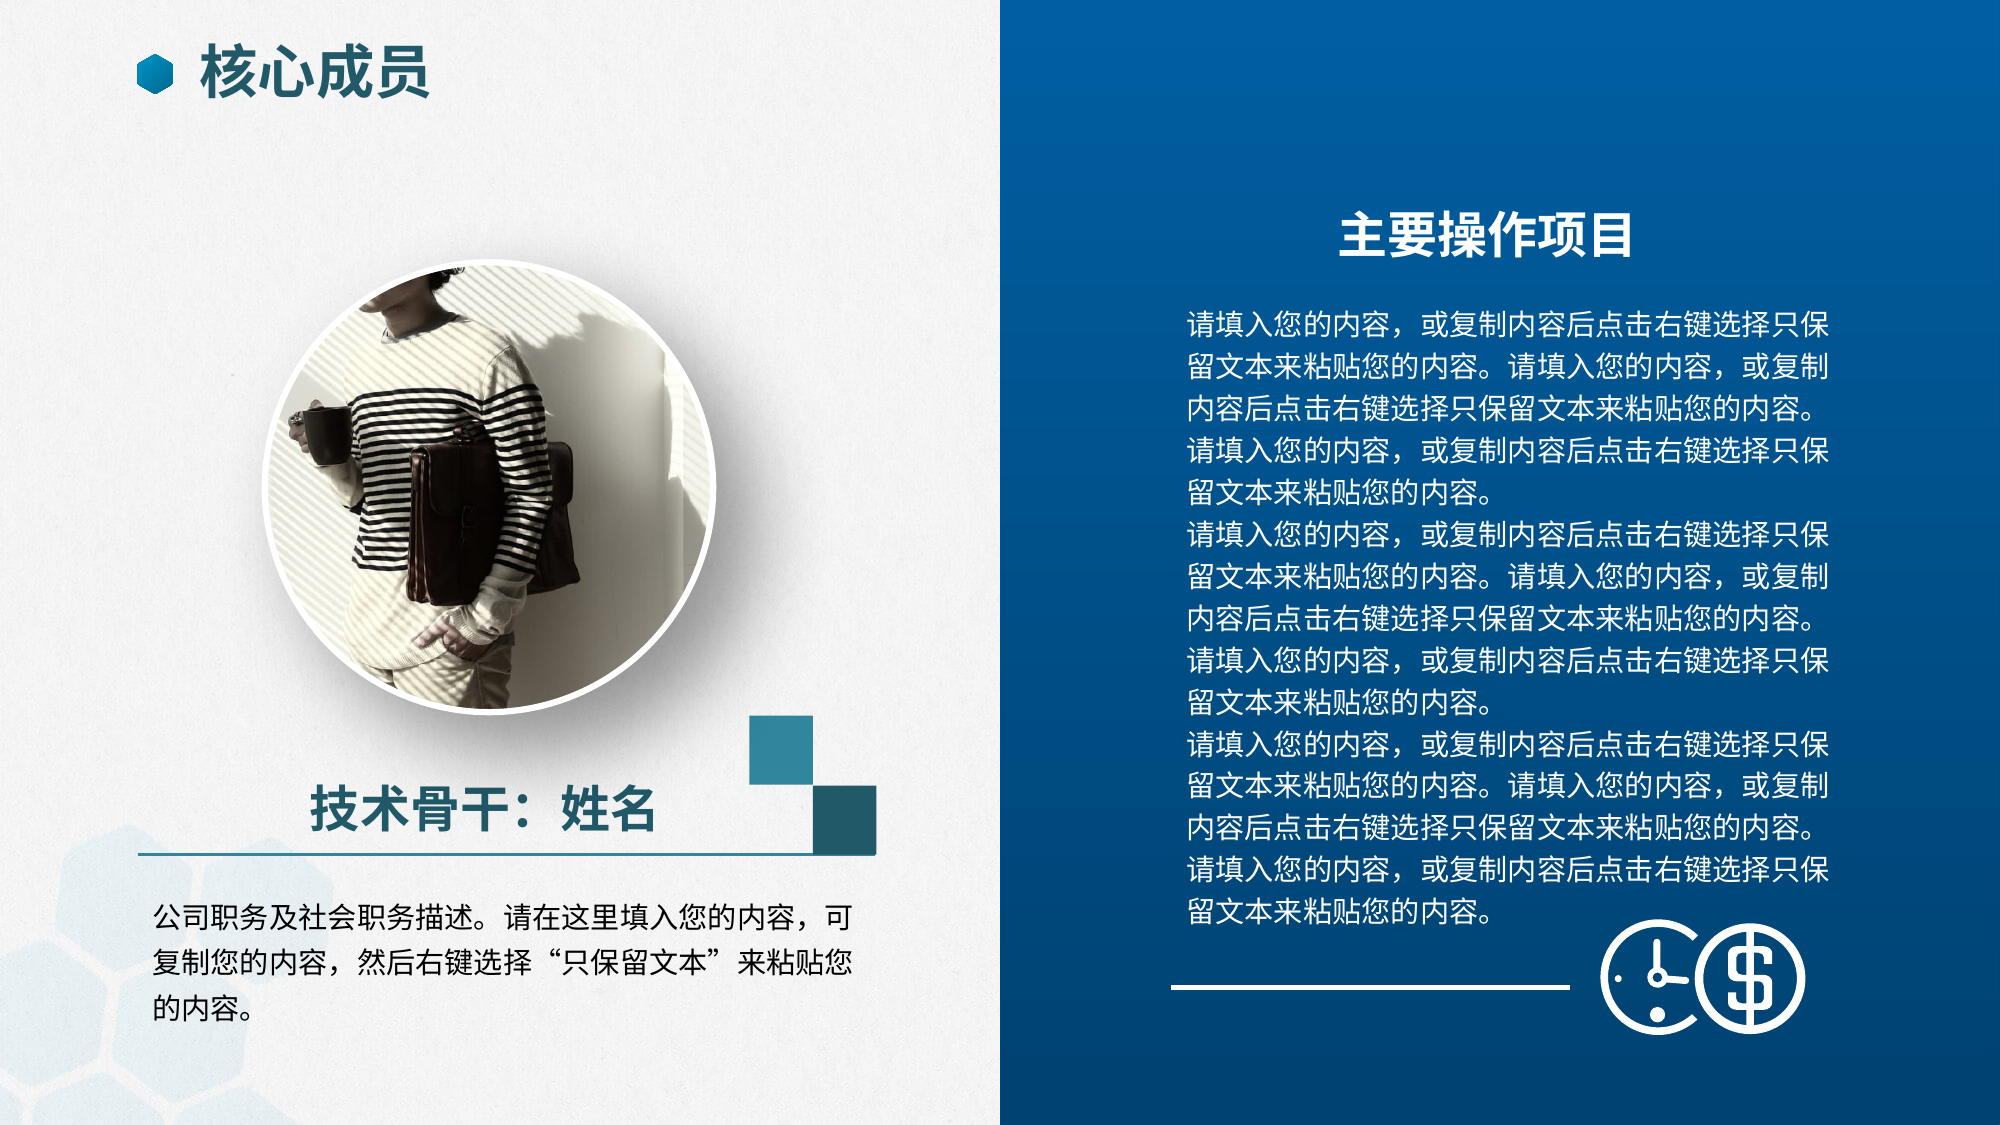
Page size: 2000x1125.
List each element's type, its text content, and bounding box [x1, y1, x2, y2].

text_box [135, 52, 175, 96]
text_box [262, 260, 716, 714]
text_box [999, 0, 2000, 1125]
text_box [1171, 919, 1806, 1036]
text_box 核心成员 [184, 27, 622, 113]
picture [0, 0, 999, 1125]
text_box 公司职务及社会职务描述。请在这里填入您的内容，可复制您的内容，然后右键选择“只保留文本”来粘贴您的内容。 [137, 881, 875, 1033]
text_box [137, 715, 877, 855]
